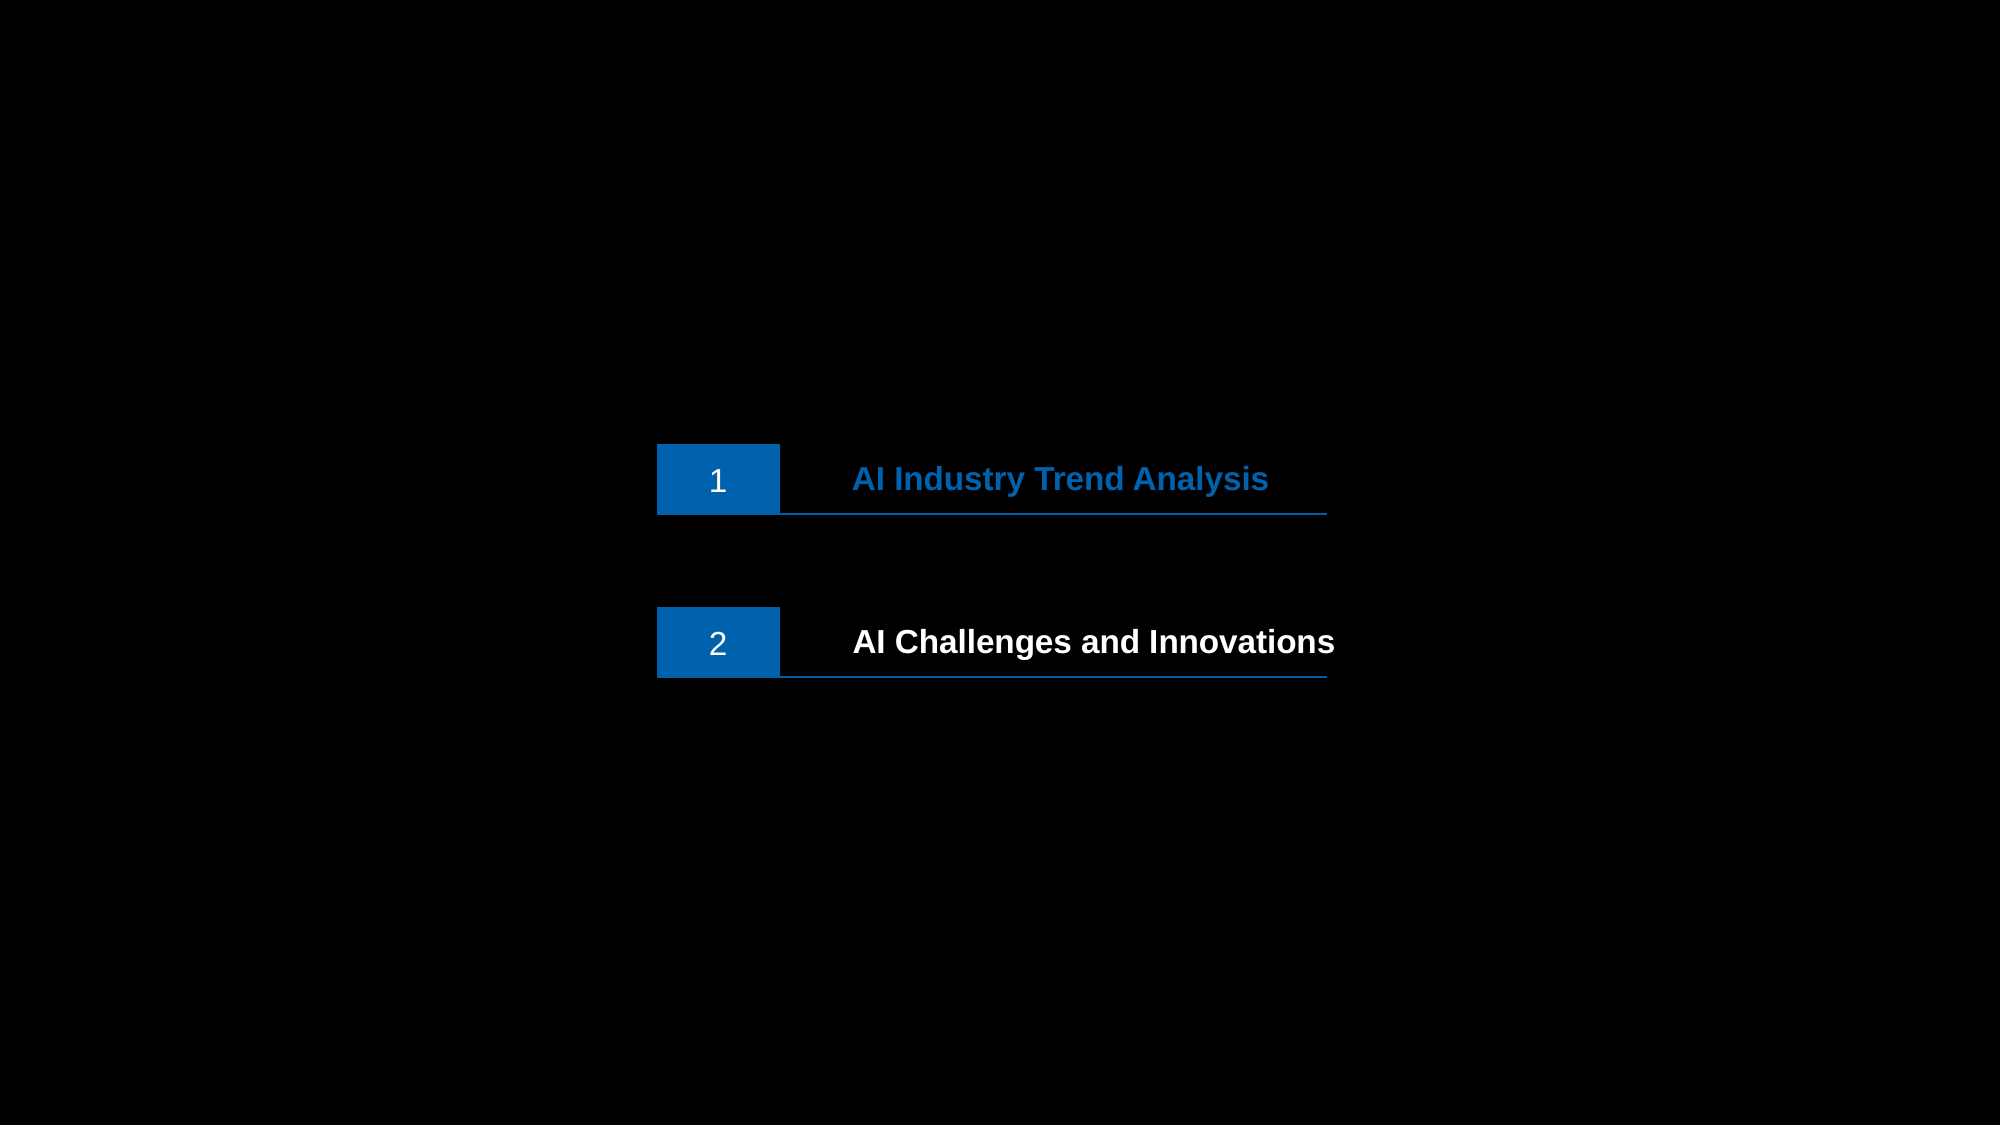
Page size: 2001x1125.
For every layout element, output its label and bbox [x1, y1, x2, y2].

text_box [657, 444, 1365, 678]
